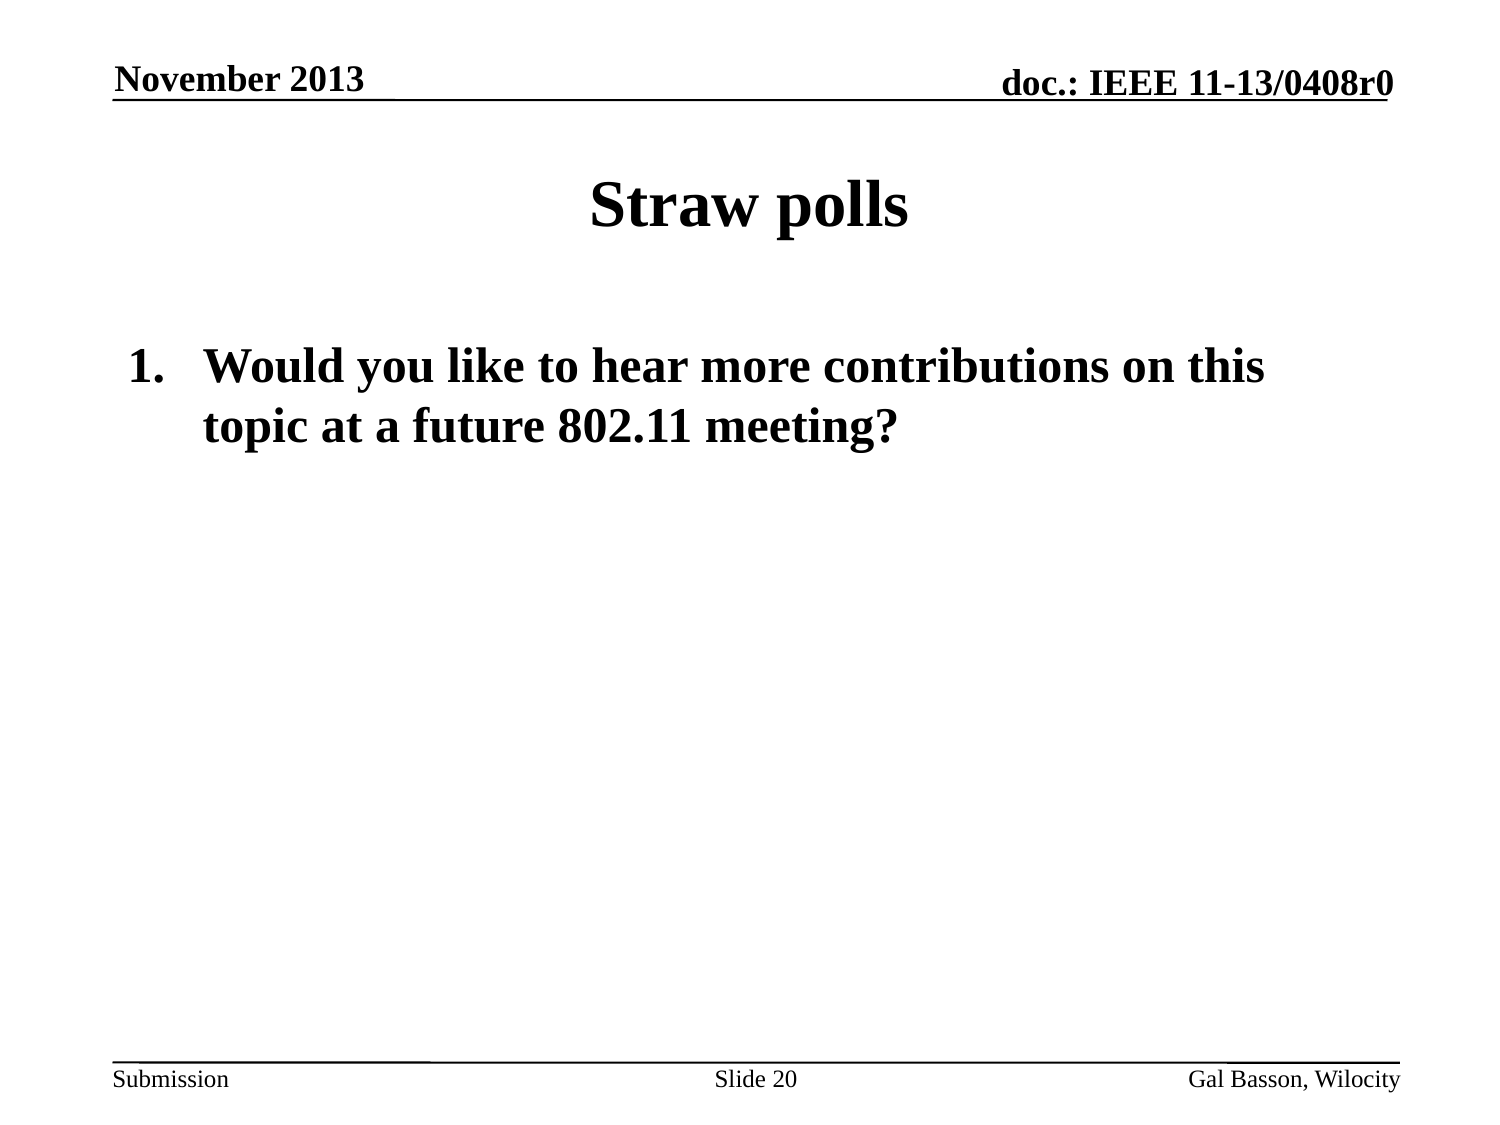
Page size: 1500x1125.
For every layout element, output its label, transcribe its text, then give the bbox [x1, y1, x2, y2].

list Would you like to hear more contributions on this topic at a future 802.11 meeting? [112, 324, 1388, 1000]
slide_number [114, 54, 423, 100]
title Straw polls [112, 112, 1388, 288]
slide_number Slide 20 [712, 1061, 800, 1123]
footer Gal Basson, Wilocity [878, 1061, 1402, 1093]
